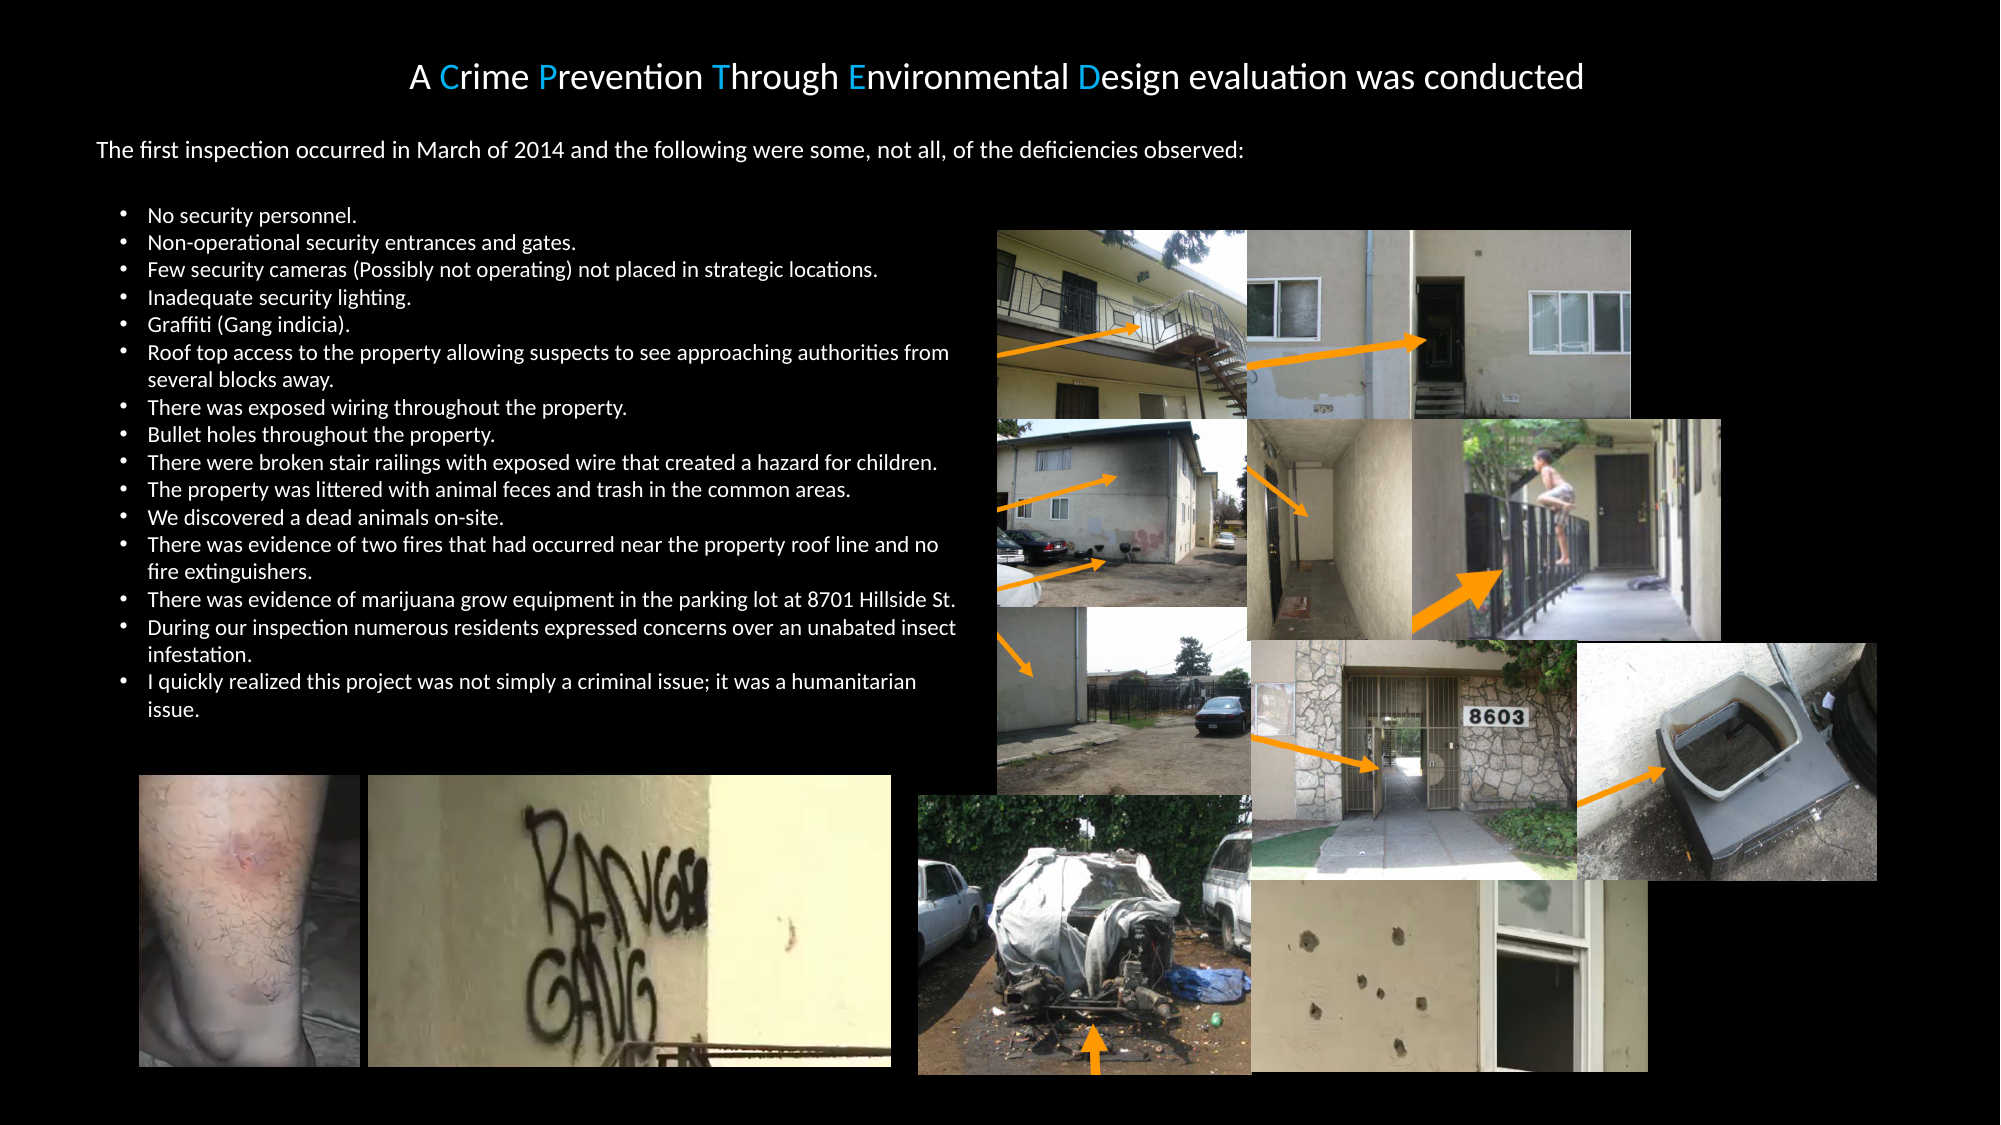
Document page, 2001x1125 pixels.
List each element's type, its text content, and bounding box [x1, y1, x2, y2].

text_box No security personnel. Non-operational security entrances and gates. Few security cameras (Possibly not operating) not placed in strategic locations. Inadequate security lighting. Graffiti (Gang indicia). Roof top access to the property allowing suspects to see approaching authorities from several blocks away. There was exposed wiring throughout the property. Bullet holes throughout the property. There were broken stair railings with exposed wire that created a hazard for children. The property was littered with animal feces and trash in the common areas. We discovered a dead animals on-site. There was evidence of two fires that had occurred near the property roof line and no fire extinguishers. There was evidence of marijuana grow equipment in the parking lot at 8701 Hillside St. During our inspection numerous residents expressed concerns over an unabated insect infestation. I quickly realized this project was not simply a criminal issue; it was a humanitarian issue. [104, 192, 978, 730]
picture [918, 230, 1877, 1075]
picture [139, 775, 360, 1068]
picture [368, 775, 891, 1068]
text_box The first inspection occurred in March of 2014 and the following were some, not all, of the deficiencies observed: [81, 126, 1952, 171]
text_box A Crime Prevention Through Environmental Design evaluation was conducted [81, 44, 1914, 105]
